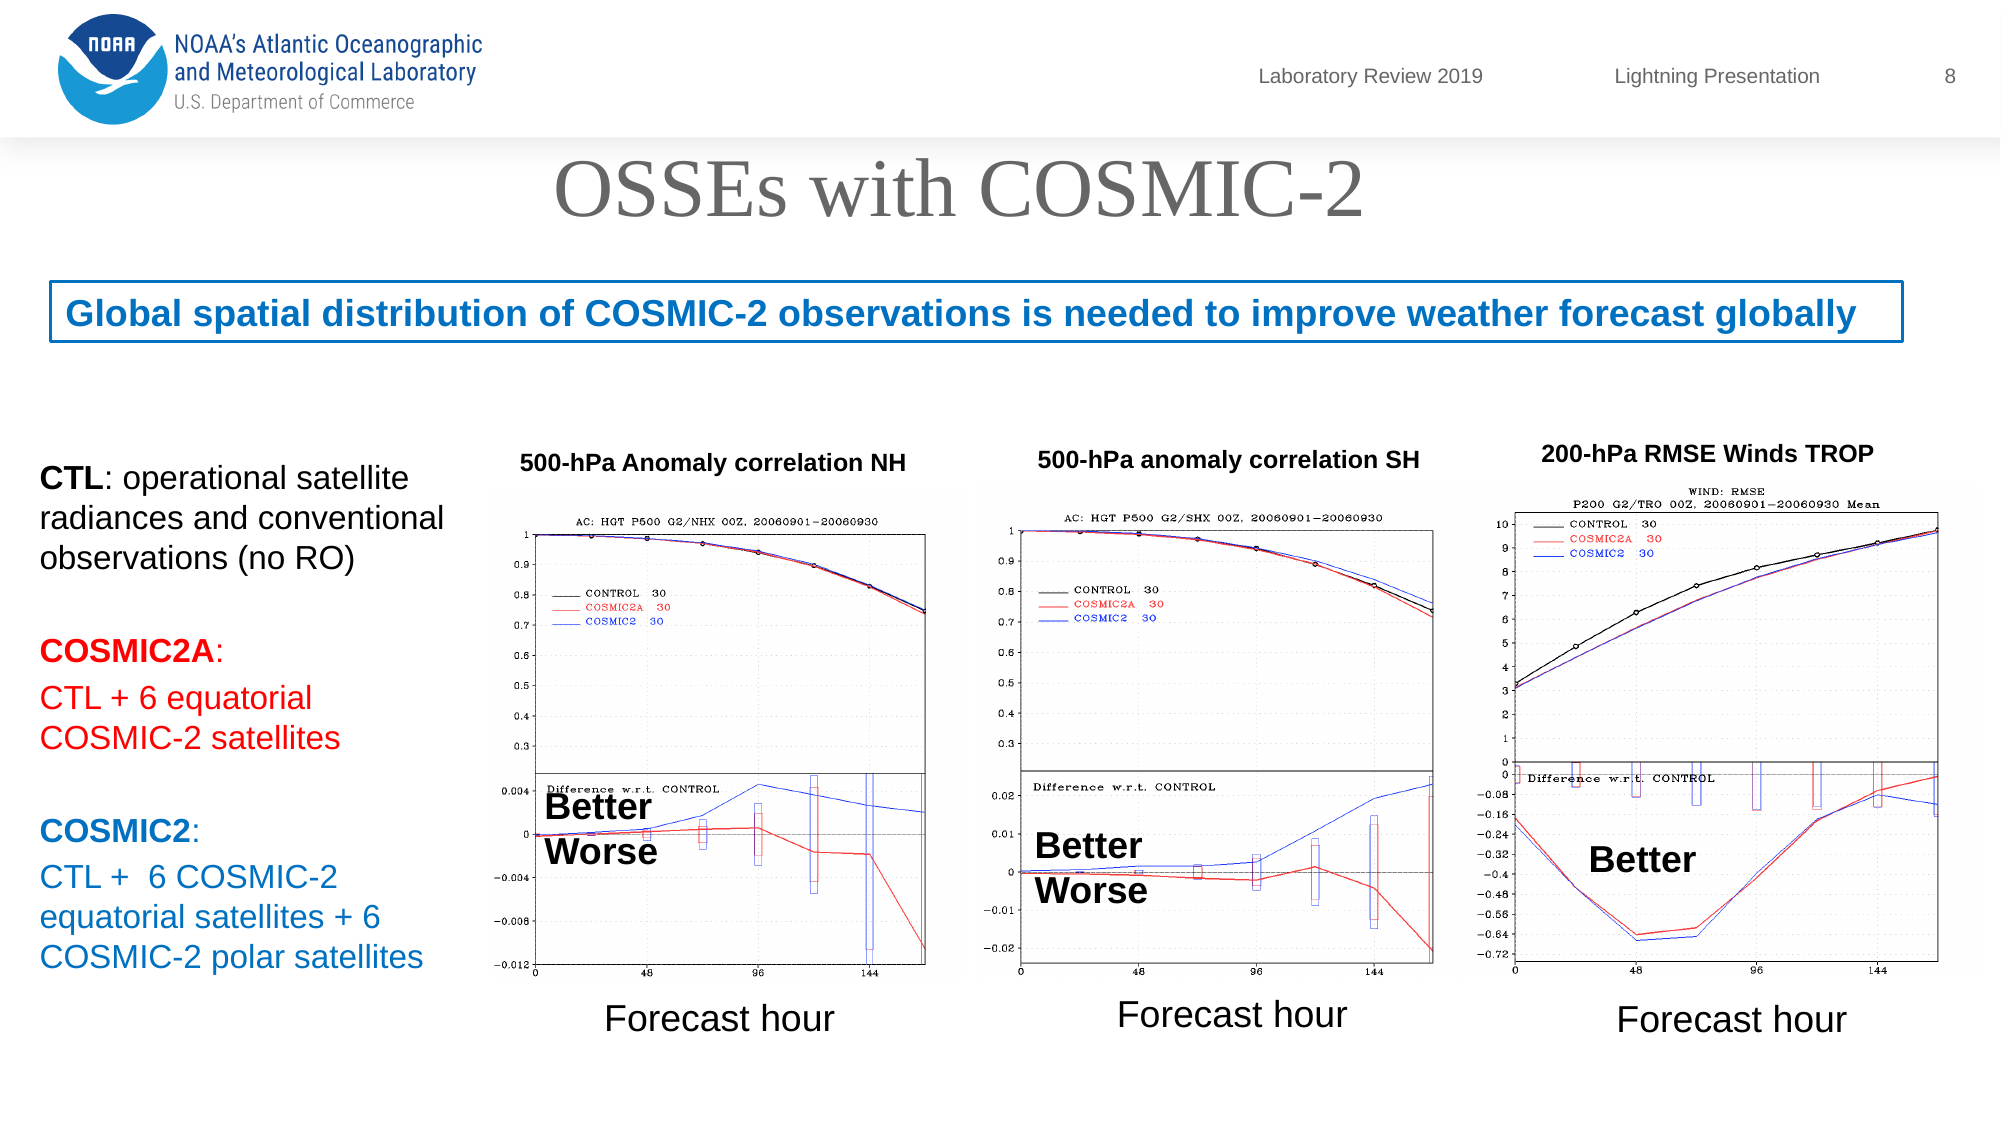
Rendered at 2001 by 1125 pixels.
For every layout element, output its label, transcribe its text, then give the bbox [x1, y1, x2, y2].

text_box OSSEs with COSMIC-2 [97, 136, 1823, 355]
text_box Global spatial distribution of COSMIC-2 observations is needed to improve weather forecast globally [50, 281, 97, 342]
text_box 500-hPa anomaly correlation SH [1022, 436, 1443, 482]
text_box Forecast hour [1601, 988, 1863, 1048]
slide_number 8 [1908, 45, 1971, 105]
text_box Forecast hour [1102, 982, 1363, 1043]
picture [491, 486, 964, 979]
text_box 200-hPa RMSE Winds TROP [1526, 430, 1891, 475]
text_box Forecast hour [589, 986, 851, 1046]
text_box Global spatial distribution of COSMIC-2 observations is needed to improve weather forecast globally [1823, 281, 1903, 342]
text_box 500-hPa Anomaly correlation NH [505, 438, 977, 484]
picture [974, 482, 1980, 979]
text_box CTL: operational satellite radiances and conventional observations (no RO) COSMIC2A: CTL + 6 equatorial COSMIC-2 satellites COSMIC2: CTL + 6 COSMIC-2 equatorial satellites + 6 COSMIC-2 polar satellites [24, 448, 469, 1088]
